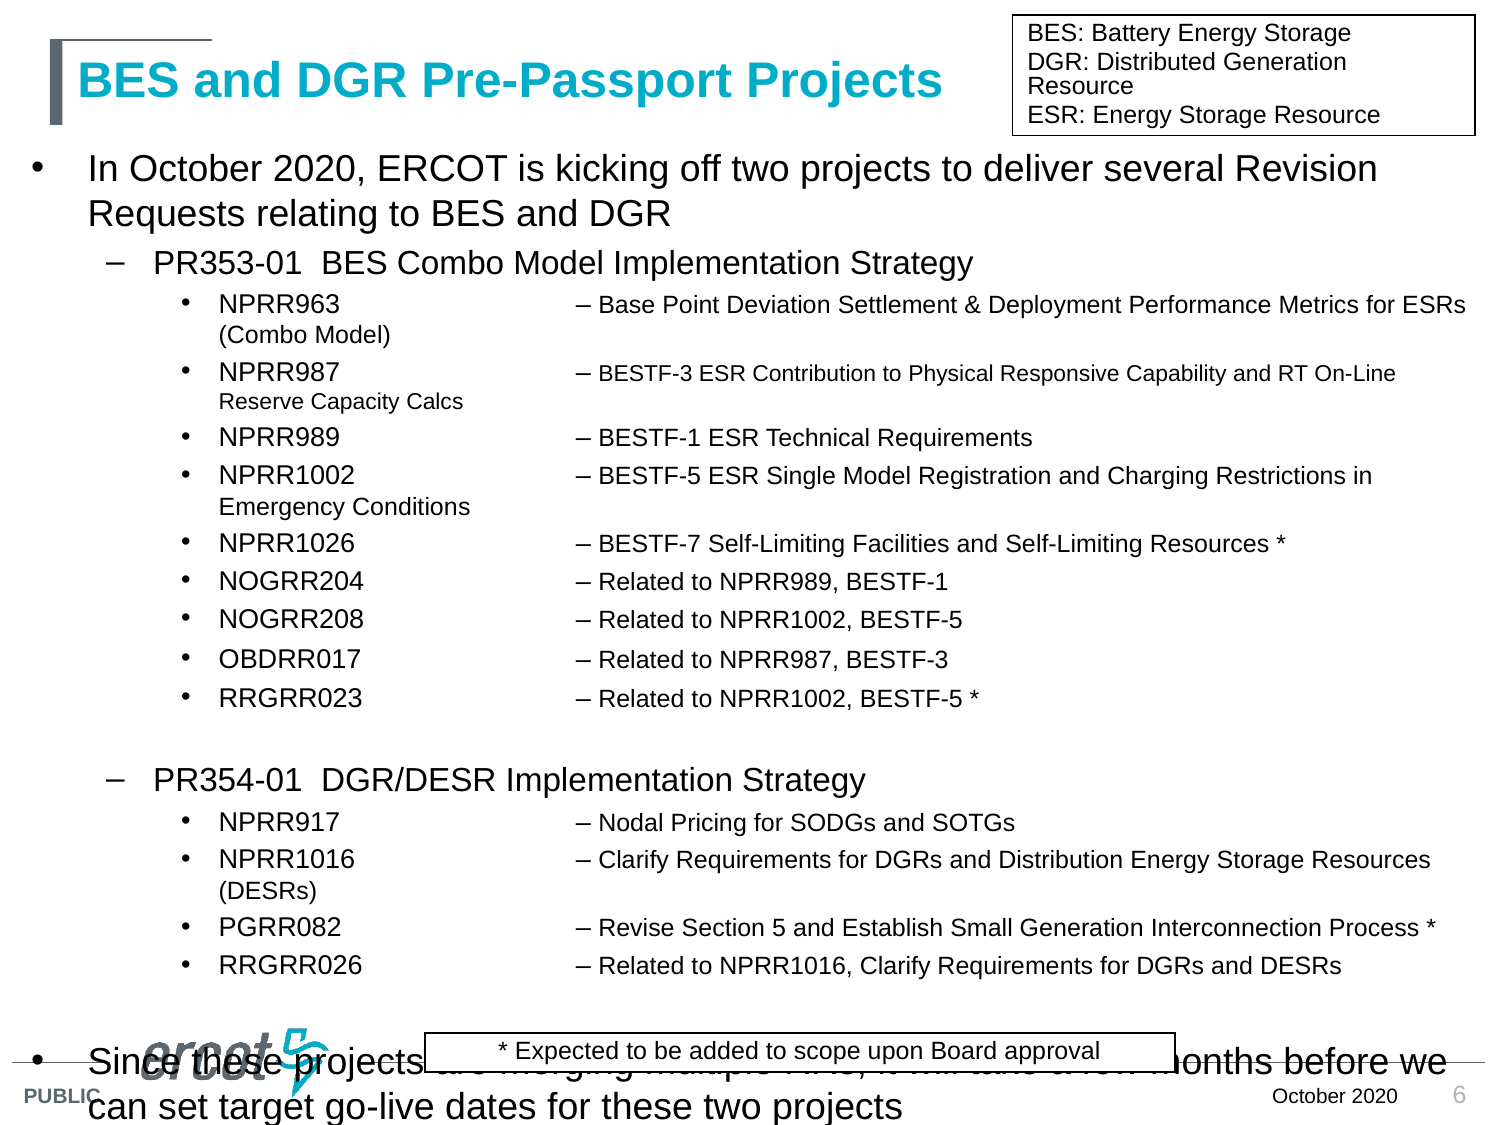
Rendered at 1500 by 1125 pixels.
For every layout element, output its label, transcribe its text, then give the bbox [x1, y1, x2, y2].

title BES and DGR Pre-Passport Projects [62, 39, 1012, 125]
slide_number 6 [1437, 1076, 1475, 1112]
text_box BES: Battery Energy Storage DGR: Distributed Generation Resource ESR: Energy Storage Resource [1012, 15, 1475, 136]
text_box * Expected to be added to scope upon Board approval [424, 1033, 1175, 1072]
list In October 2020, ERCOT is kicking off two projects to deliver several Revision Requests relating to BES and DGR PR353-01 BES Combo Model Implementation Strategy NPRR963 – Base Point Deviation Settlement & Deployment Performance Metrics for ESRs (Combo Model) NPRR987 – BESTF-3 ESR Contribution to Physical Responsive Capability and RT On-Line Reserve Capacity Calcs NPRR989 – BESTF-1 ESR Technical Requirements NPRR1002 – BESTF-5 ESR Single Model Registration and Charging Restrictions in Emergency Conditions NPRR1026 – BESTF-7 Self-Limiting Facilities and Self-Limiting Resources * NOGRR204 – Related to NPRR989, BESTF-1 NOGRR208 – Related to NPRR1002, BESTF-5 OBDRR017 – Related to NPRR987, BESTF-3 RRGRR023 – Related to NPRR1002, BESTF-5 * PR354-01 DGR/DESR Implementation Strategy NPRR917 – Nodal Pricing for SODGs and SOTGs NPRR1016 – Clarify Requirements for DGRs and Distribution Energy Storage Resources (DESRs) PGRR082 – Revise Section 5 and Establish Small Generation Interconnection Process * RRGRR026 – Related to NPRR1016, Clarify Requirements for DGRs and DESRs Since these projects are merging multiple RRs, it will take a few months before we can set target go-live dates for these two projects [16, 136, 1485, 992]
picture [137, 1024, 332, 1100]
